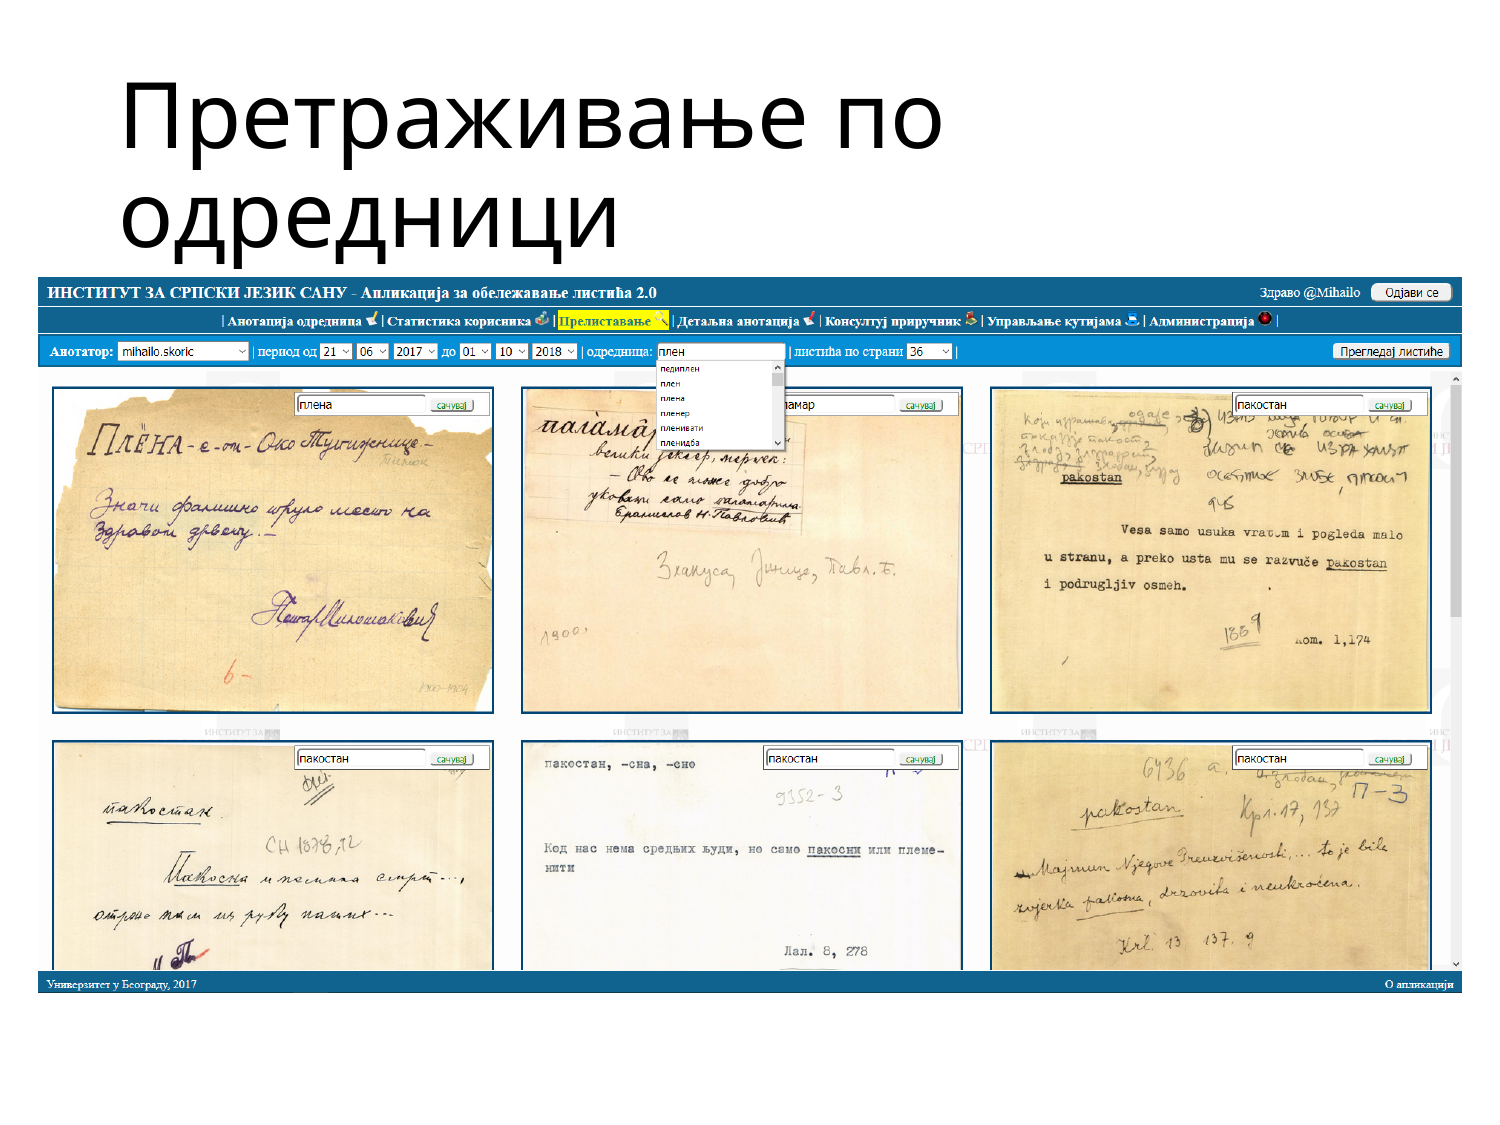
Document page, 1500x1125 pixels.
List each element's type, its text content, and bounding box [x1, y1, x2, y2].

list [38, 277, 1461, 993]
title Претраживање по одредници [103, 59, 1397, 277]
